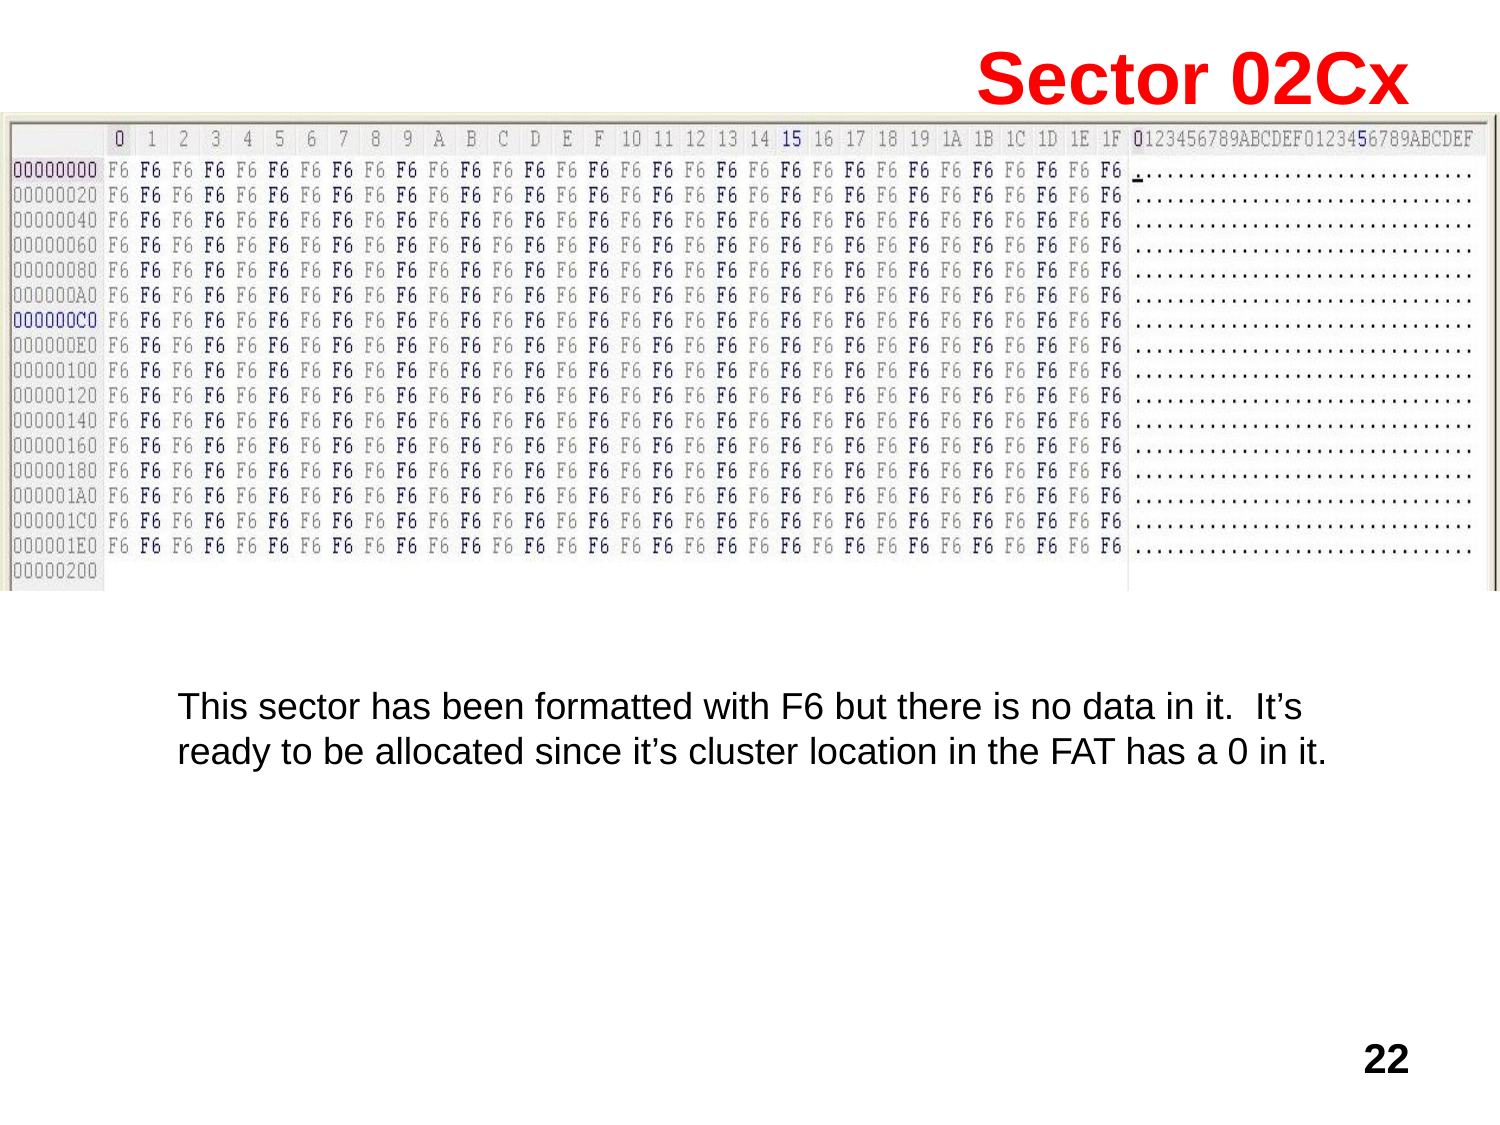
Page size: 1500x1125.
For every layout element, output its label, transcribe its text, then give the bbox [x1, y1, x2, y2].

text_box This sector has been formatted with F6 but there is no data in it. It’s ready to be allocated since it’s cluster location in the FAT has a 0 in it. [162, 674, 1375, 780]
title Sector 02Cx [924, 24, 1463, 110]
picture [0, 112, 1500, 591]
slide_number 22 [1074, 1024, 1426, 1103]
